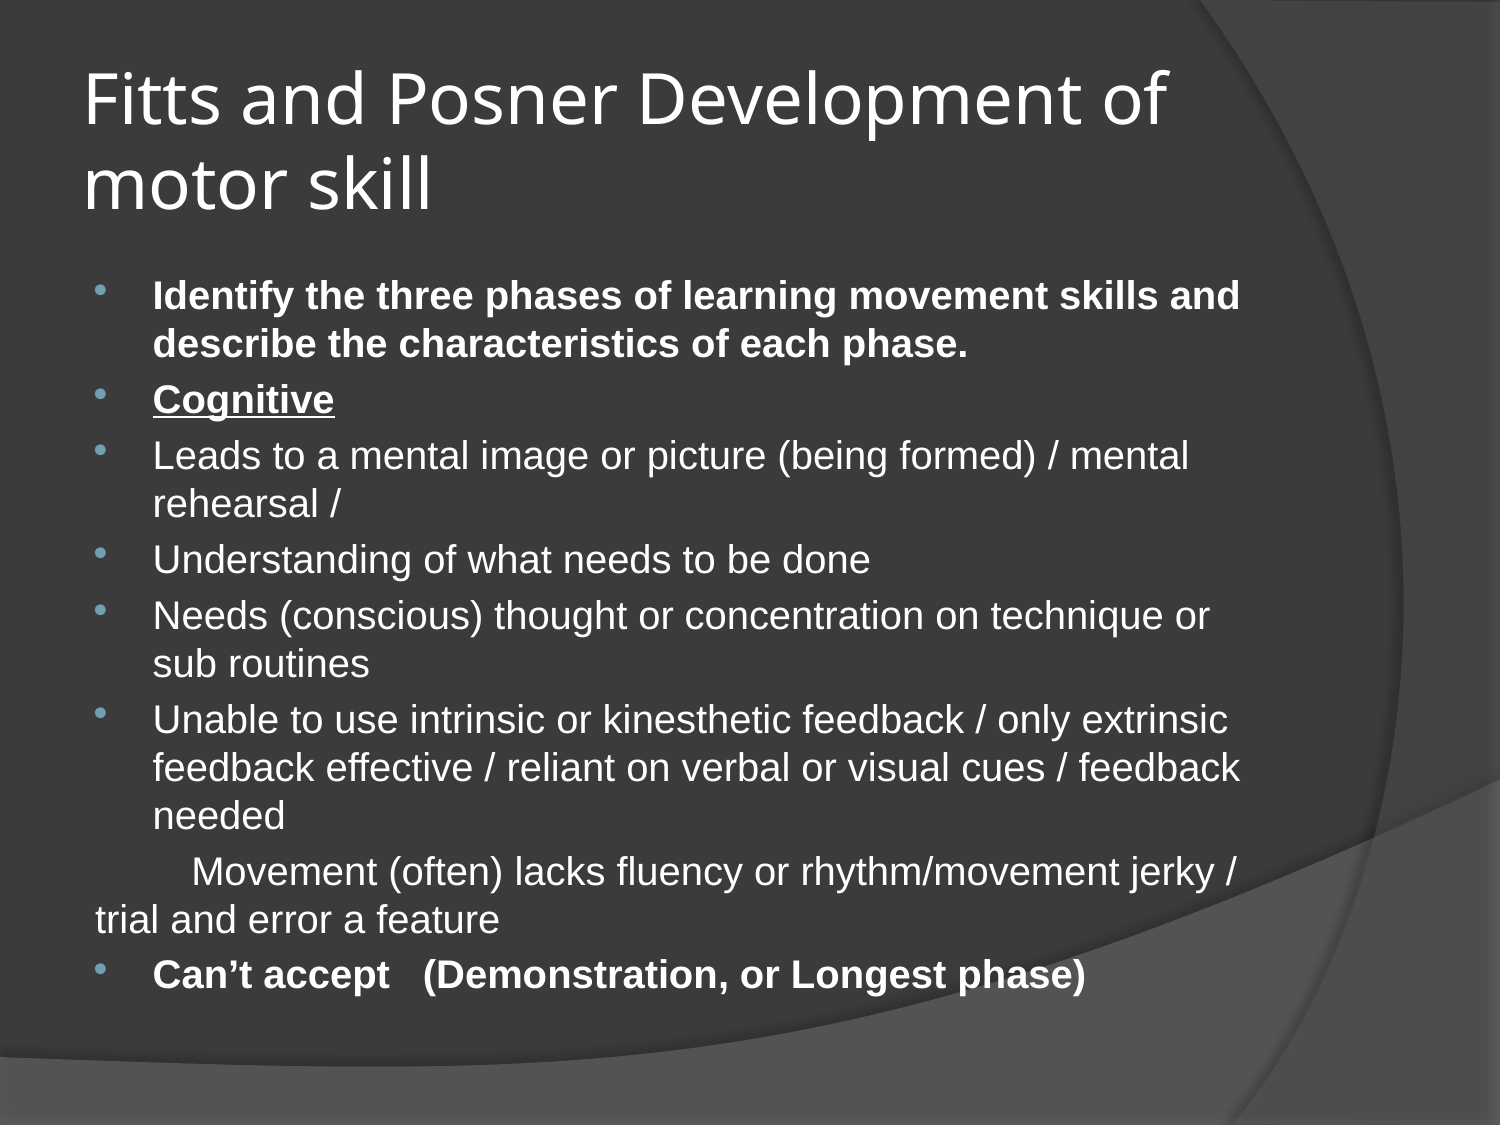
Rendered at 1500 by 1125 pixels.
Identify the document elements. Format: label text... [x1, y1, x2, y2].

list Identify the three phases of learning movement skills and describe the characteristics of each phase. Cognitive Leads to a mental image or picture (being formed) / mental rehearsal / Understanding of what needs to be done Needs (conscious) thought or concentration on technique or sub routines Unable to use intrinsic or kinesthetic feedback / only extrinsic feedback effective / reliant on verbal or visual cues / feedback needed Movement (often) lacks fluency or rhythm/movement jerky / trial and error a feature Can’t accept (Demonstration, or Longest phase) [75, 262, 1300, 1005]
title Fitts and Posner Development of motor skill [75, 45, 1300, 233]
